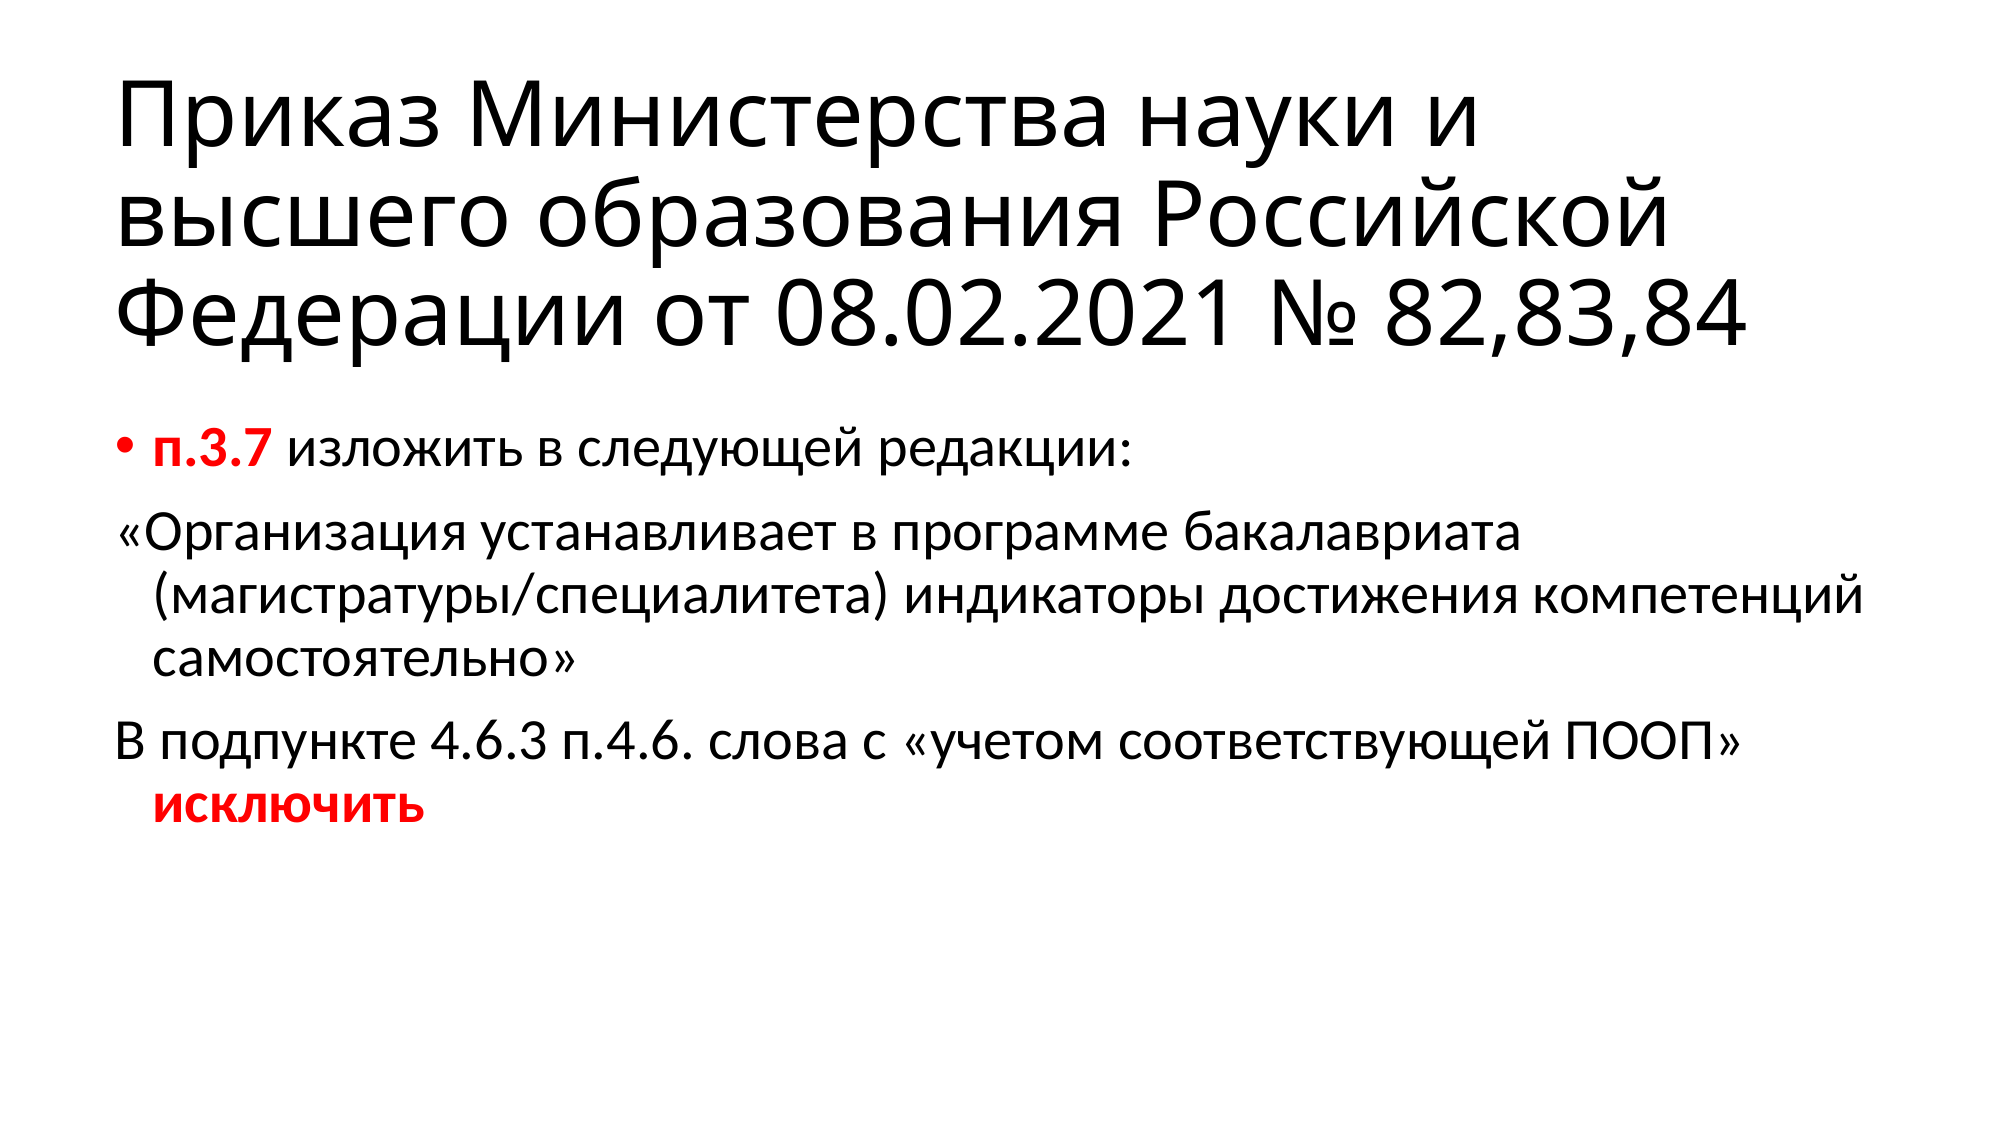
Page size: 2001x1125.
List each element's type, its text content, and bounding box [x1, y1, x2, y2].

list п.3.7 изложить в следующей редакции: «Организация устанавливает в программе бакалавриата (магистратуры/специалитета) индикаторы достижения компетенций самостоятельно» В подпункте 4.6.3 п.4.6. слова с «учетом соответствующей ПООП» исключить [99, 408, 1900, 1005]
title Приказ Министерства науки и высшего образования Российской Федерации от 08.02.2021 № 82,83,84 [99, 0, 1900, 408]
